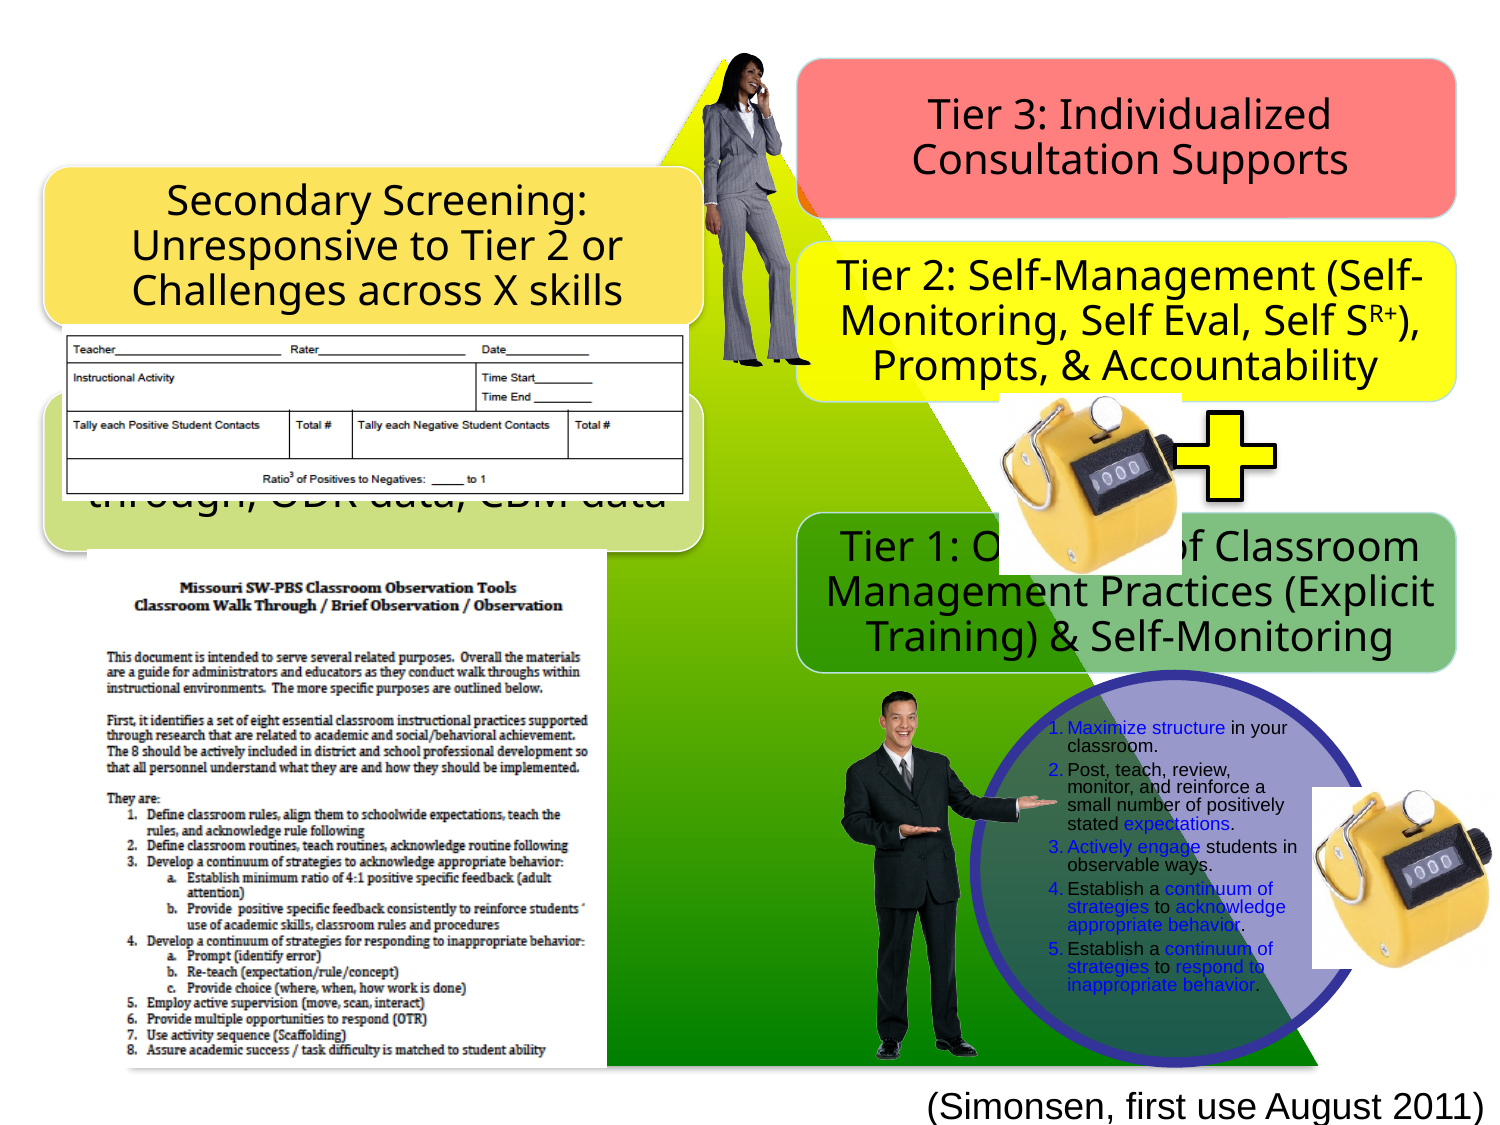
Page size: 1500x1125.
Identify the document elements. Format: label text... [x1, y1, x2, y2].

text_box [43, 58, 1457, 1067]
picture [87, 549, 607, 1068]
picture [1312, 787, 1494, 969]
text_box (Simonsen, first use August 2011) [537, 1074, 1500, 1125]
picture [699, 49, 815, 369]
picture [62, 324, 689, 502]
picture [999, 393, 1182, 576]
picture [837, 687, 1061, 1063]
